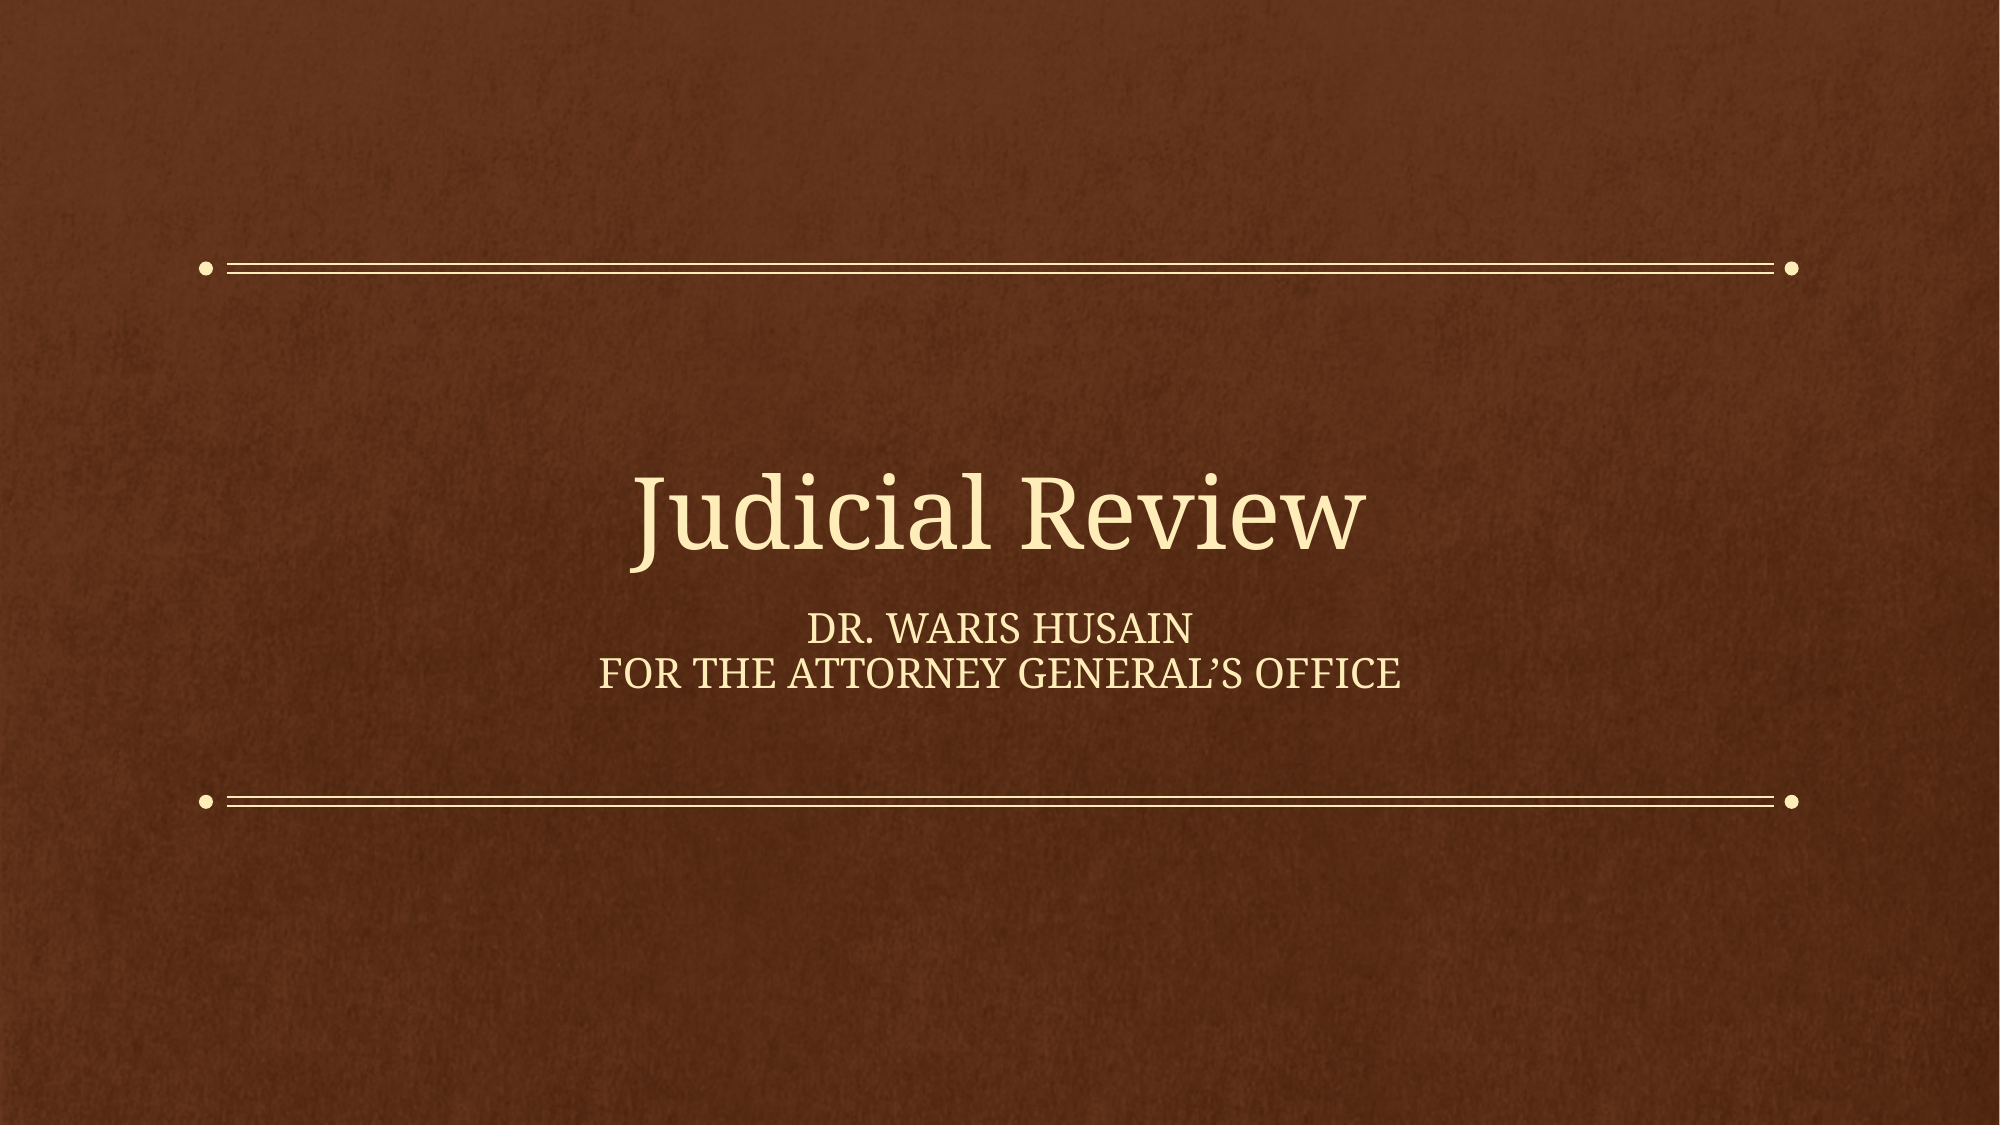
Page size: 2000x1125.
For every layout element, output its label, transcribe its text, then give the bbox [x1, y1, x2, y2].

title Judicial Review [225, 312, 1774, 580]
subtitle Dr. Waris Husain For the Attorney General’s Office [226, 599, 1774, 763]
